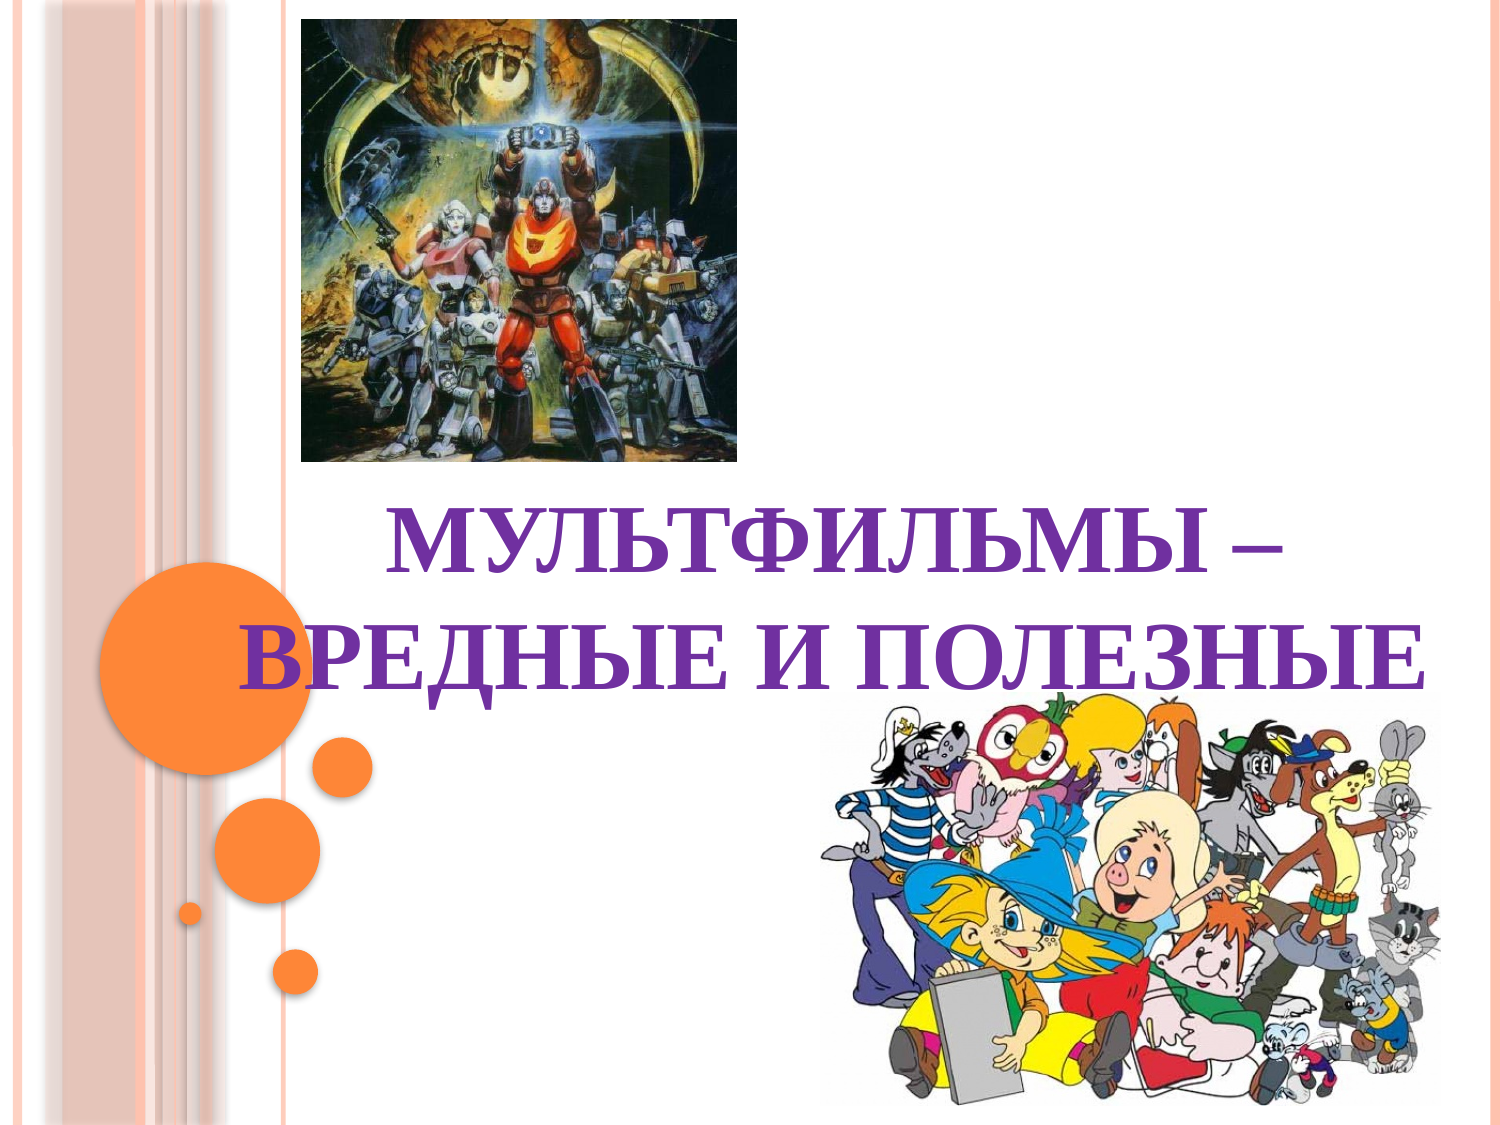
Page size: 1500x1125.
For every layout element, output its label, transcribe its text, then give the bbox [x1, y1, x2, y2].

picture [300, 18, 738, 463]
title Мультфильмы – вредные и полезные [218, 385, 1450, 717]
picture [820, 691, 1441, 1107]
